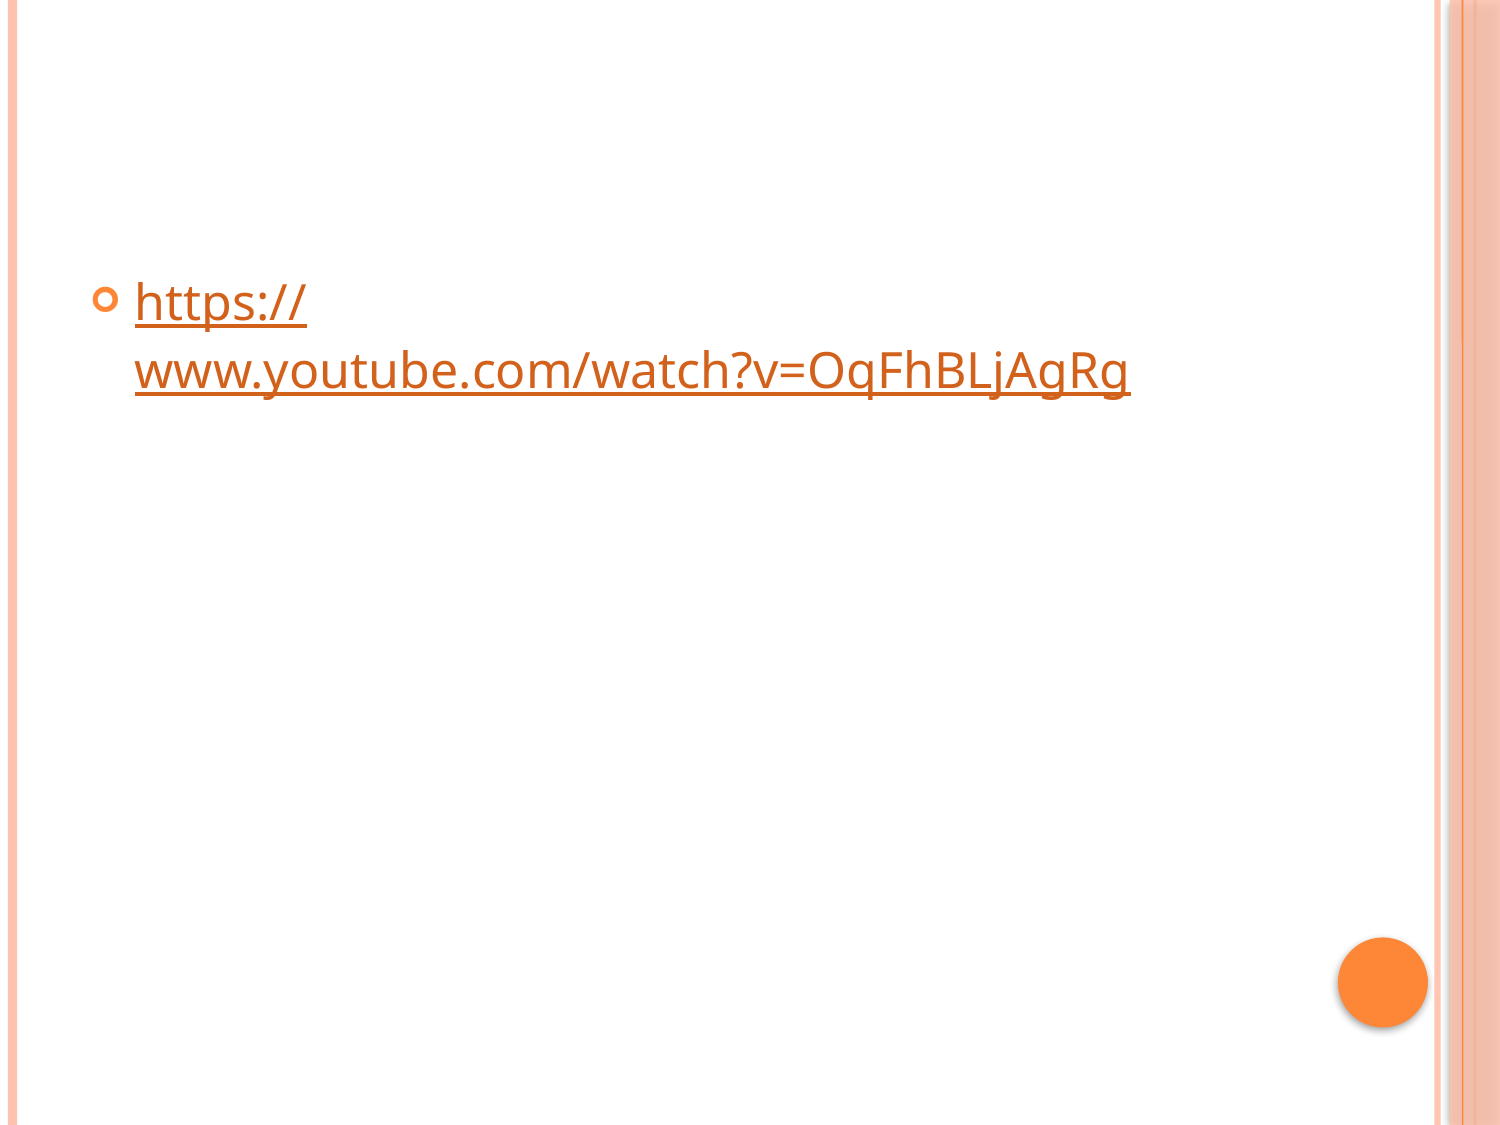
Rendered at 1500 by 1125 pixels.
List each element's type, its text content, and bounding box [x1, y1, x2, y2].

list https://www.youtube.com/watch?v=OqFhBLjAgRg [75, 262, 1300, 1062]
